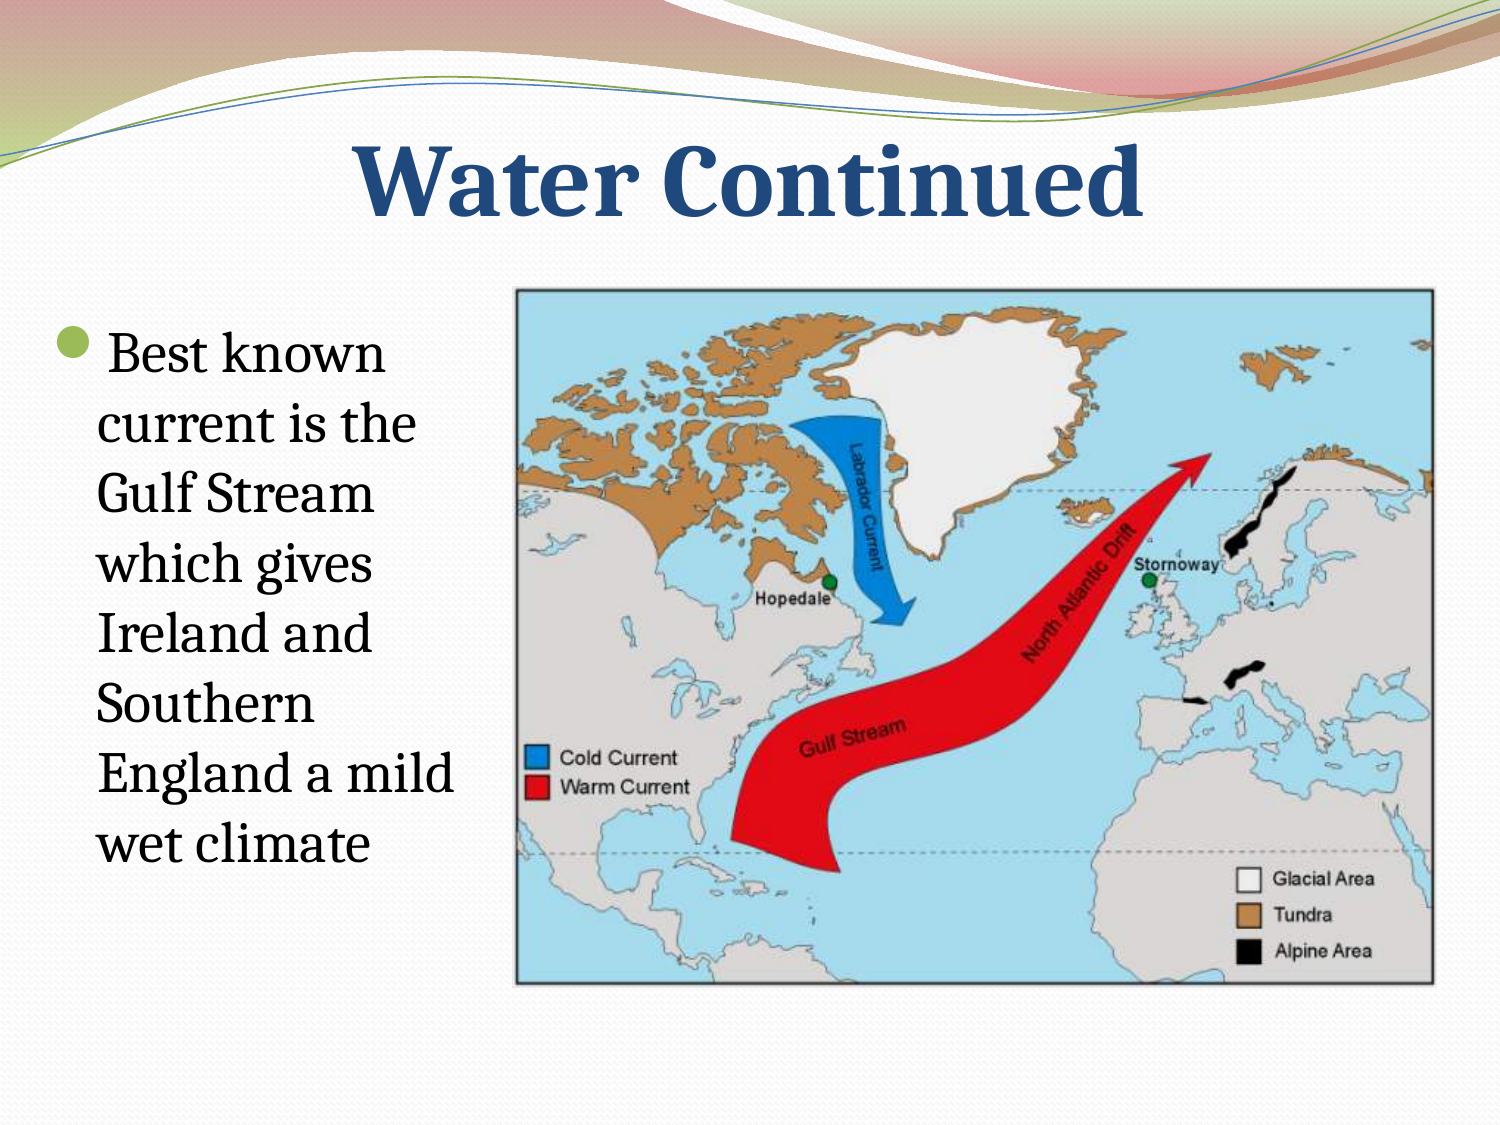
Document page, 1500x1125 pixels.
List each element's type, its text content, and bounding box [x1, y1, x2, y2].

picture [512, 286, 1437, 988]
list Best known current is the Gulf Stream which gives Ireland and Southern England a mild wet climate [37, 224, 500, 1050]
title Water Continued [75, 50, 1425, 238]
